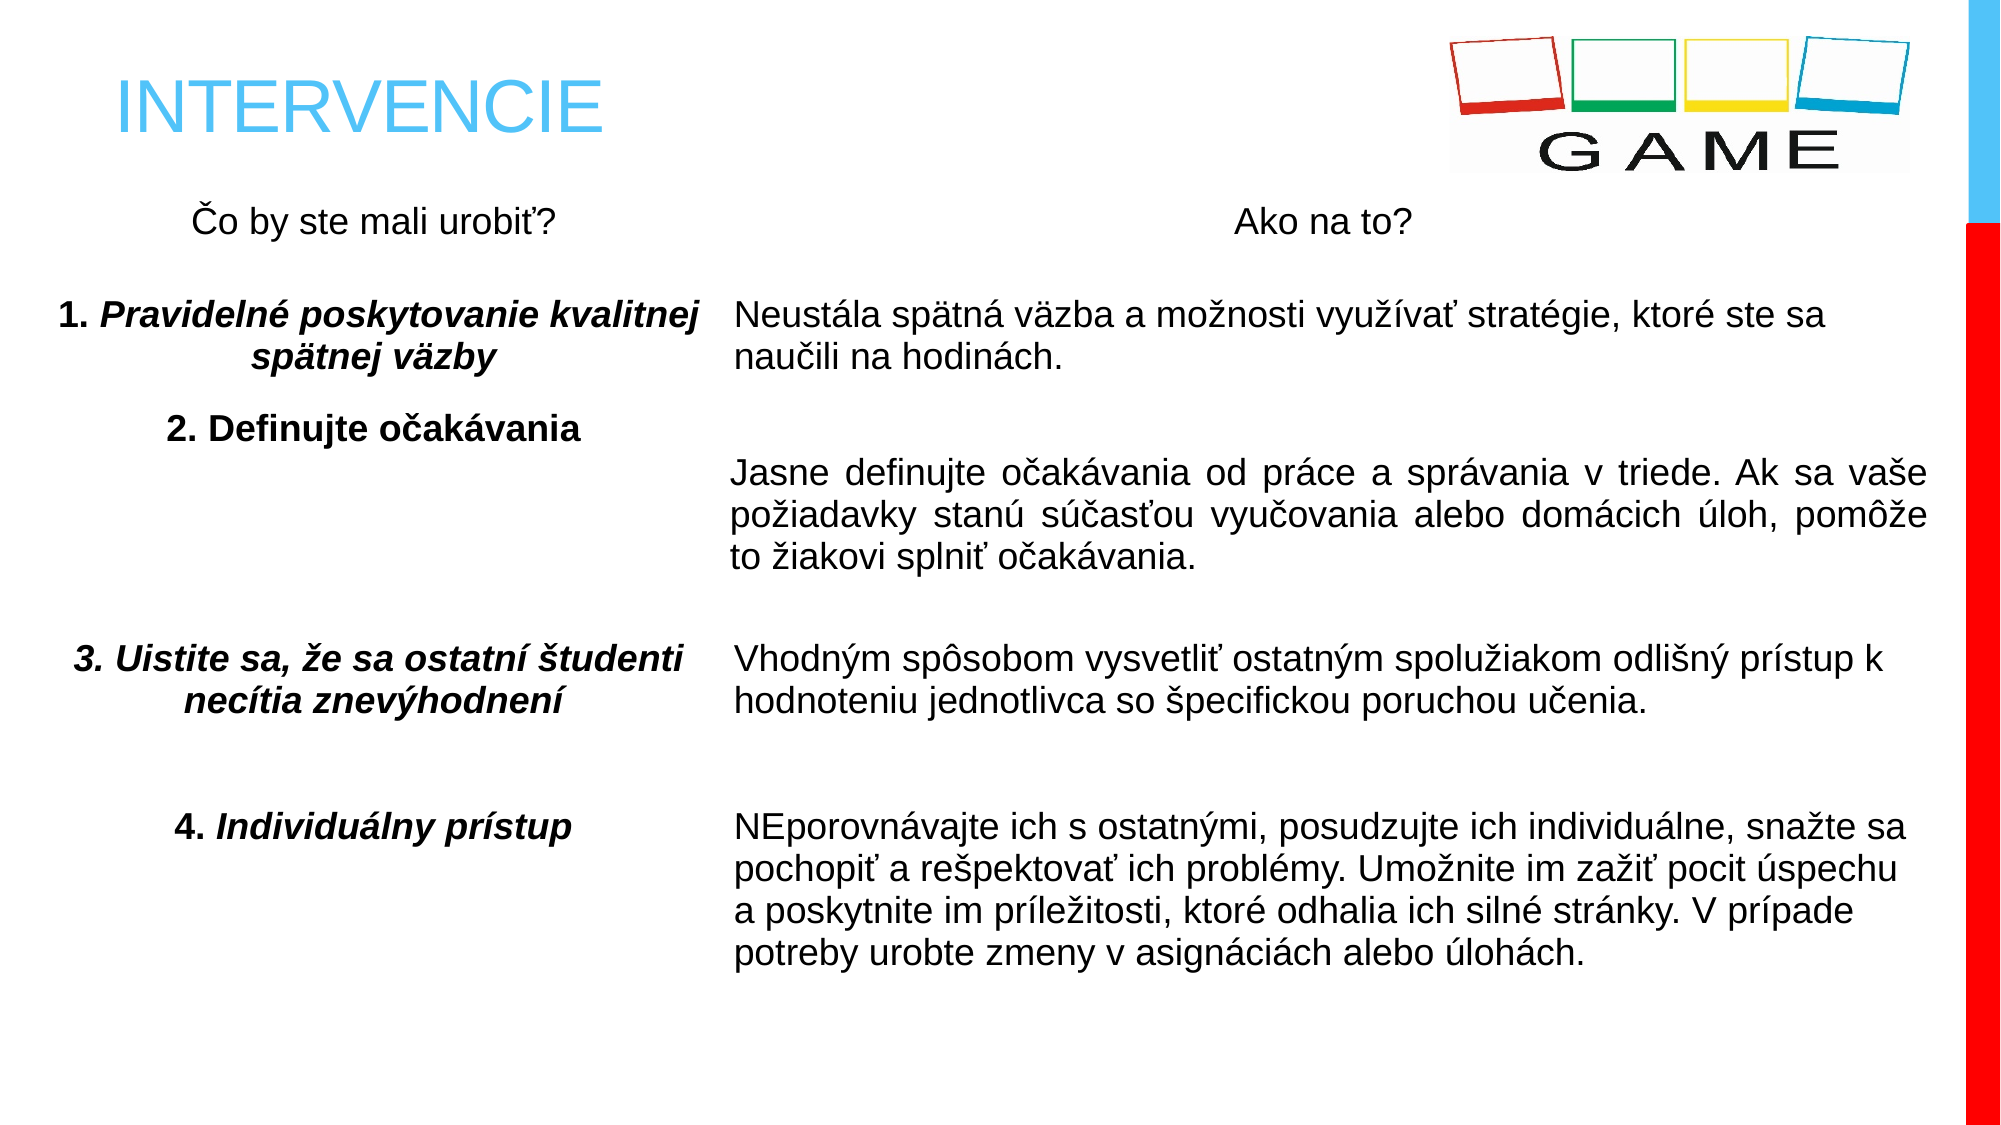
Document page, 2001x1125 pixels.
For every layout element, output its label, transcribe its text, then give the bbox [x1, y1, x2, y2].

title INTERVENCIE [99, 30, 1367, 156]
table_cell NEporovnávajte ich s ostatnými, posudzujte ich individuálne, snažte sa pochopiť a rešpektovať ich problémy. Umožnite im zažiť pocit úspechu a poskytnite im príležitosti, ktoré odhalia ich silné stránky. V prípade potreby urobte zmeny v asignáciách alebo úlohách. [719, 798, 1939, 1079]
picture [1449, 36, 1910, 173]
table_cell Vhodným spôsobom vysvetliť ostatným spolužiakom odlišný prístup k hodnoteniu jednotlivca so špecifickou poruchou učenia. [719, 630, 1939, 798]
table_header Ako na to? [719, 193, 1939, 286]
table_cell 3. Uistite sa, že sa ostatní študenti necítia znevýhodnení [39, 630, 719, 798]
table_cell 4. Individuálny prístup [39, 798, 719, 1079]
table_header Čo by ste mali urobiť? [39, 193, 719, 286]
table_cell Jasne definujte očakávania od práce a správania v triede. Ak sa vaše požiadavky stanú súčasťou vyučovania alebo domácich úloh, pomôže to žiakovi splniť očakávania. [719, 400, 1939, 630]
table_cell 2. Definujte očakávania [39, 400, 719, 630]
table_cell Neustála spätná väzba a možnosti využívať stratégie, ktoré ste sa naučili na hodinách. [719, 286, 1939, 400]
table_cell 1. Pravidelné poskytovanie kvalitnej spätnej väzby [39, 286, 719, 400]
